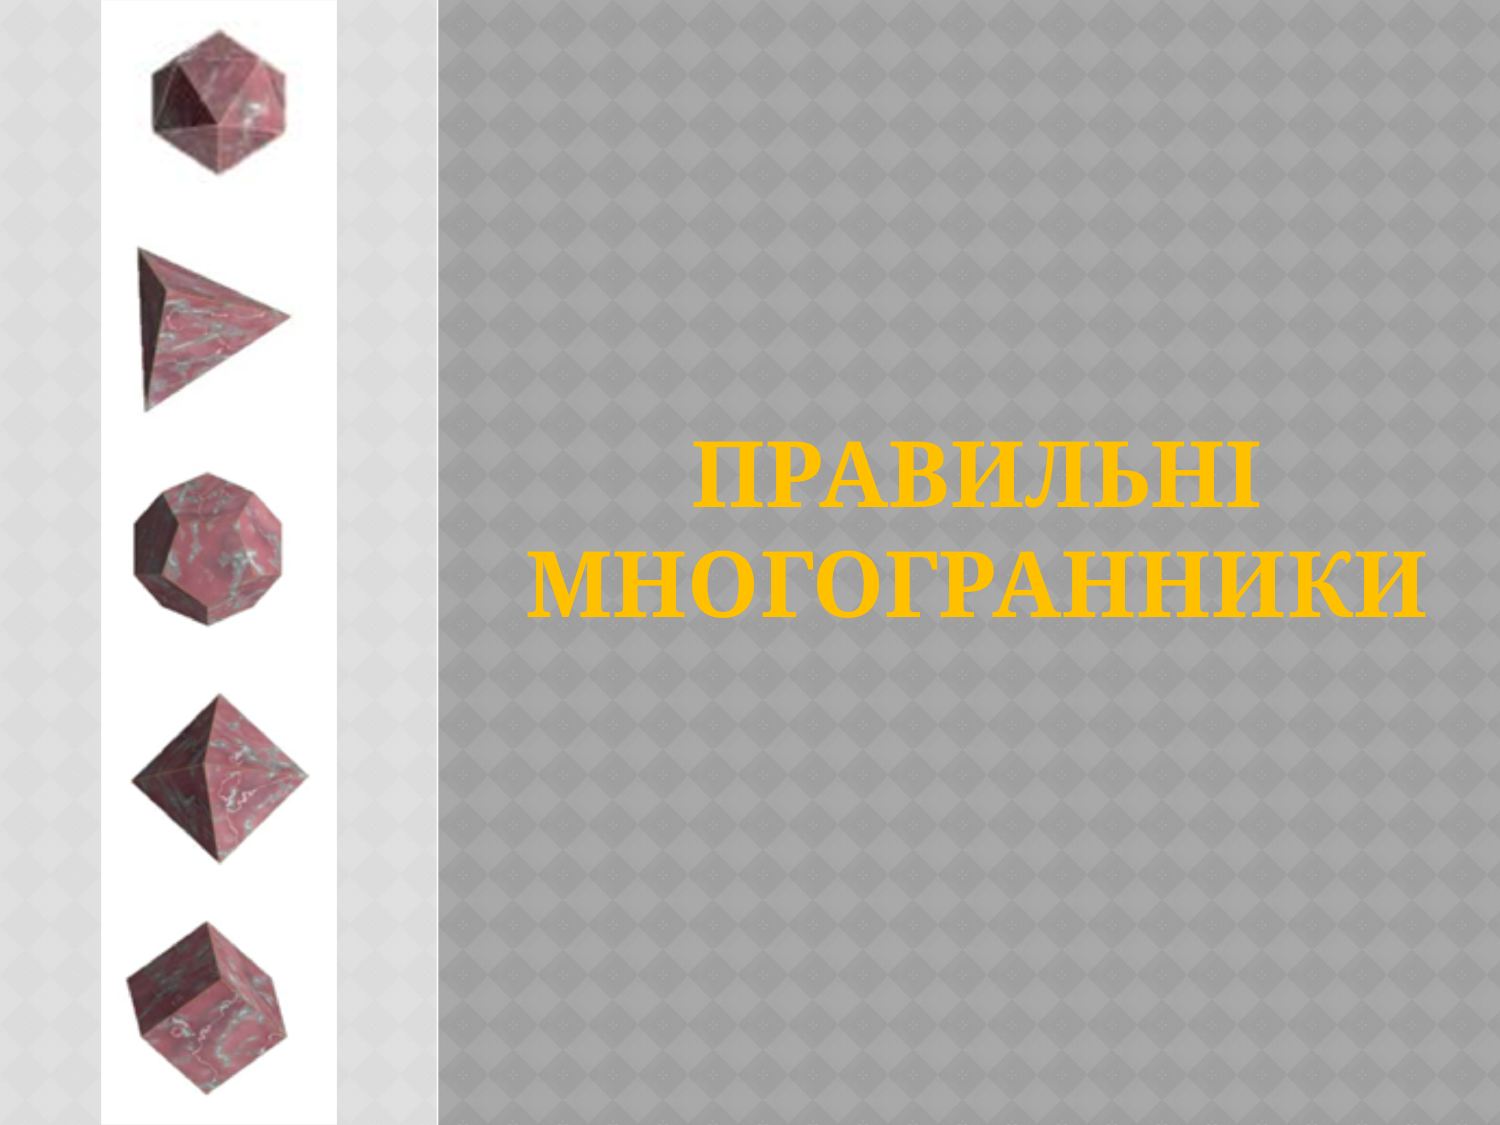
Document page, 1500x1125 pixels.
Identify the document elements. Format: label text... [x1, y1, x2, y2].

picture [102, 689, 336, 1124]
title правильні многогранники [454, 385, 1500, 636]
picture [0, 1, 782, 681]
